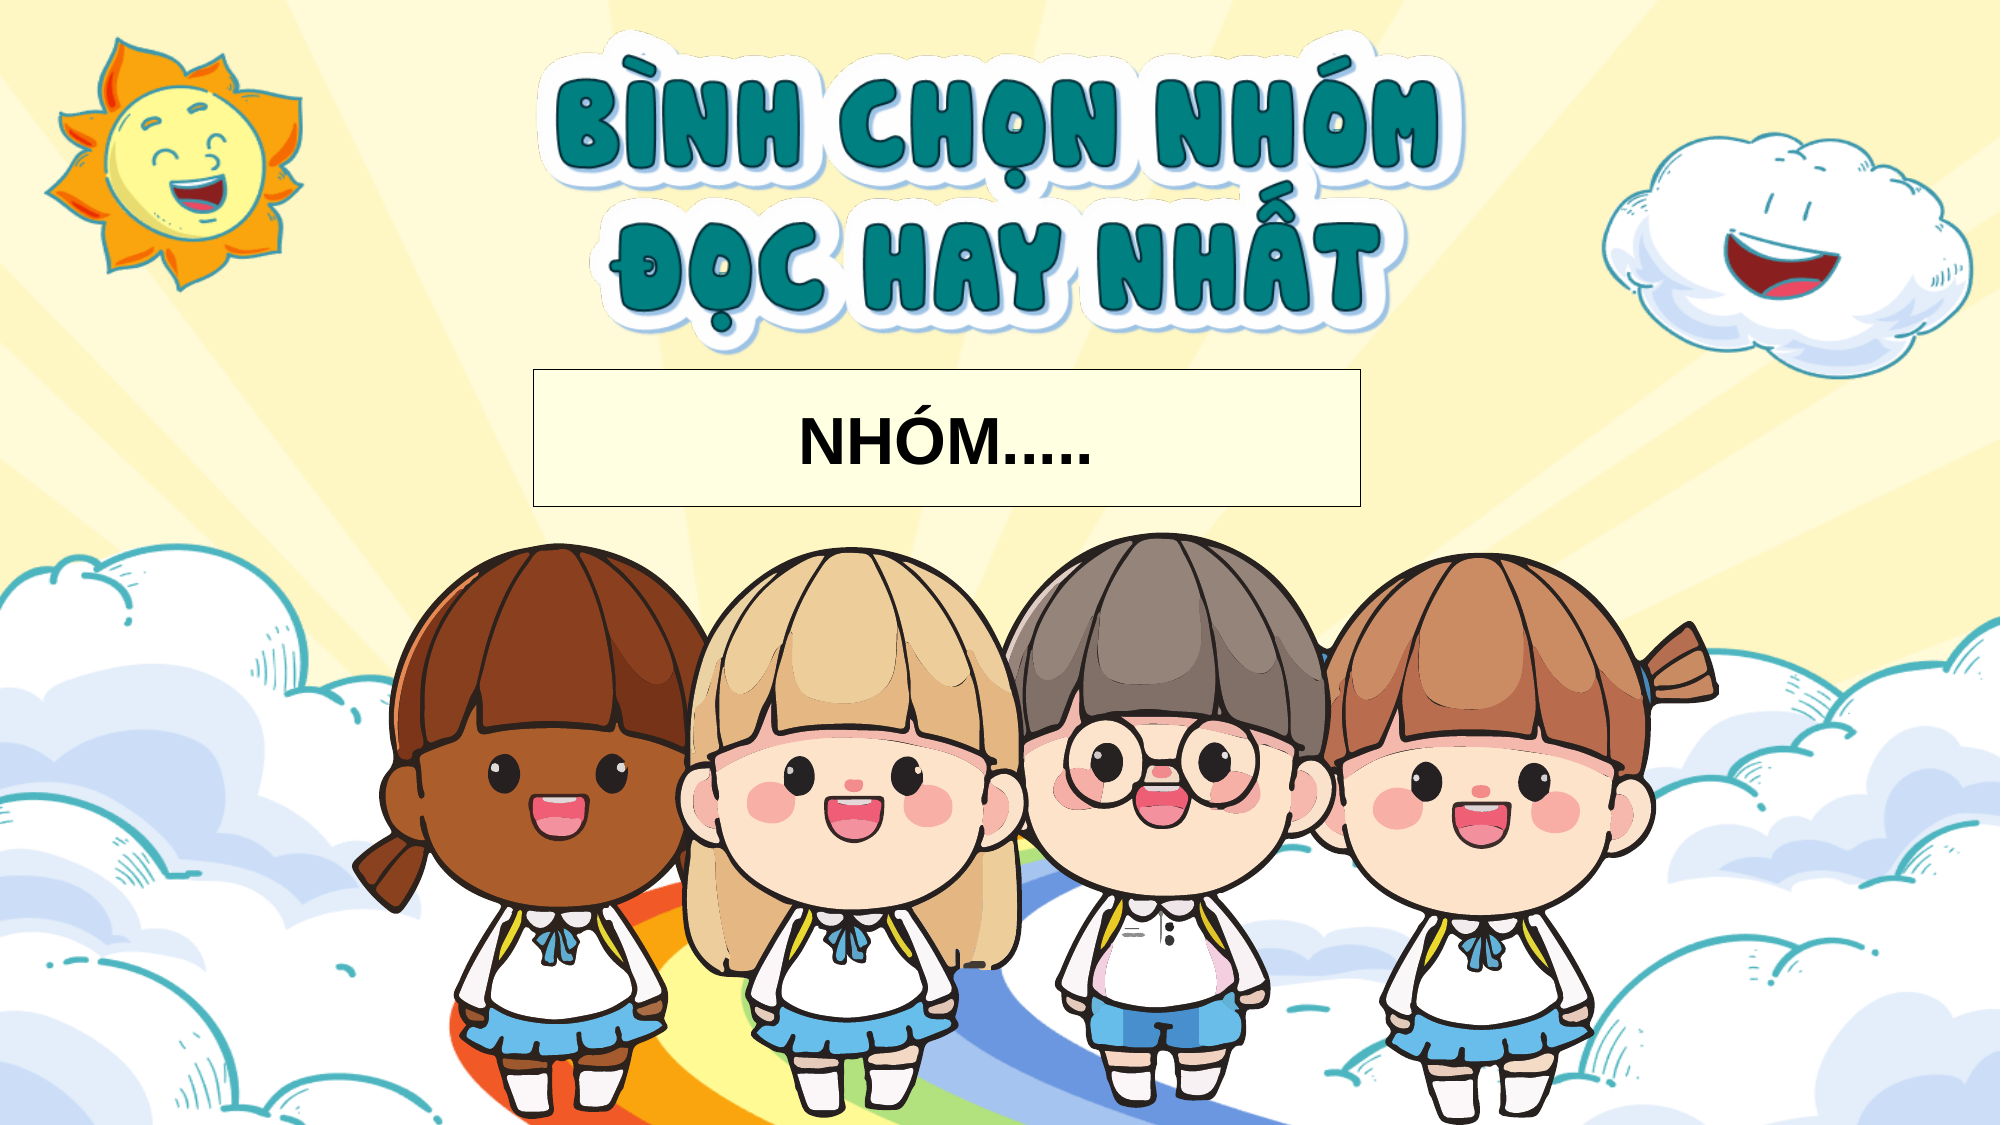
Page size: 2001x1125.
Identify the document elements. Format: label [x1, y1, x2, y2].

text_box [351, 532, 1719, 1125]
picture [0, 0, 2000, 1125]
